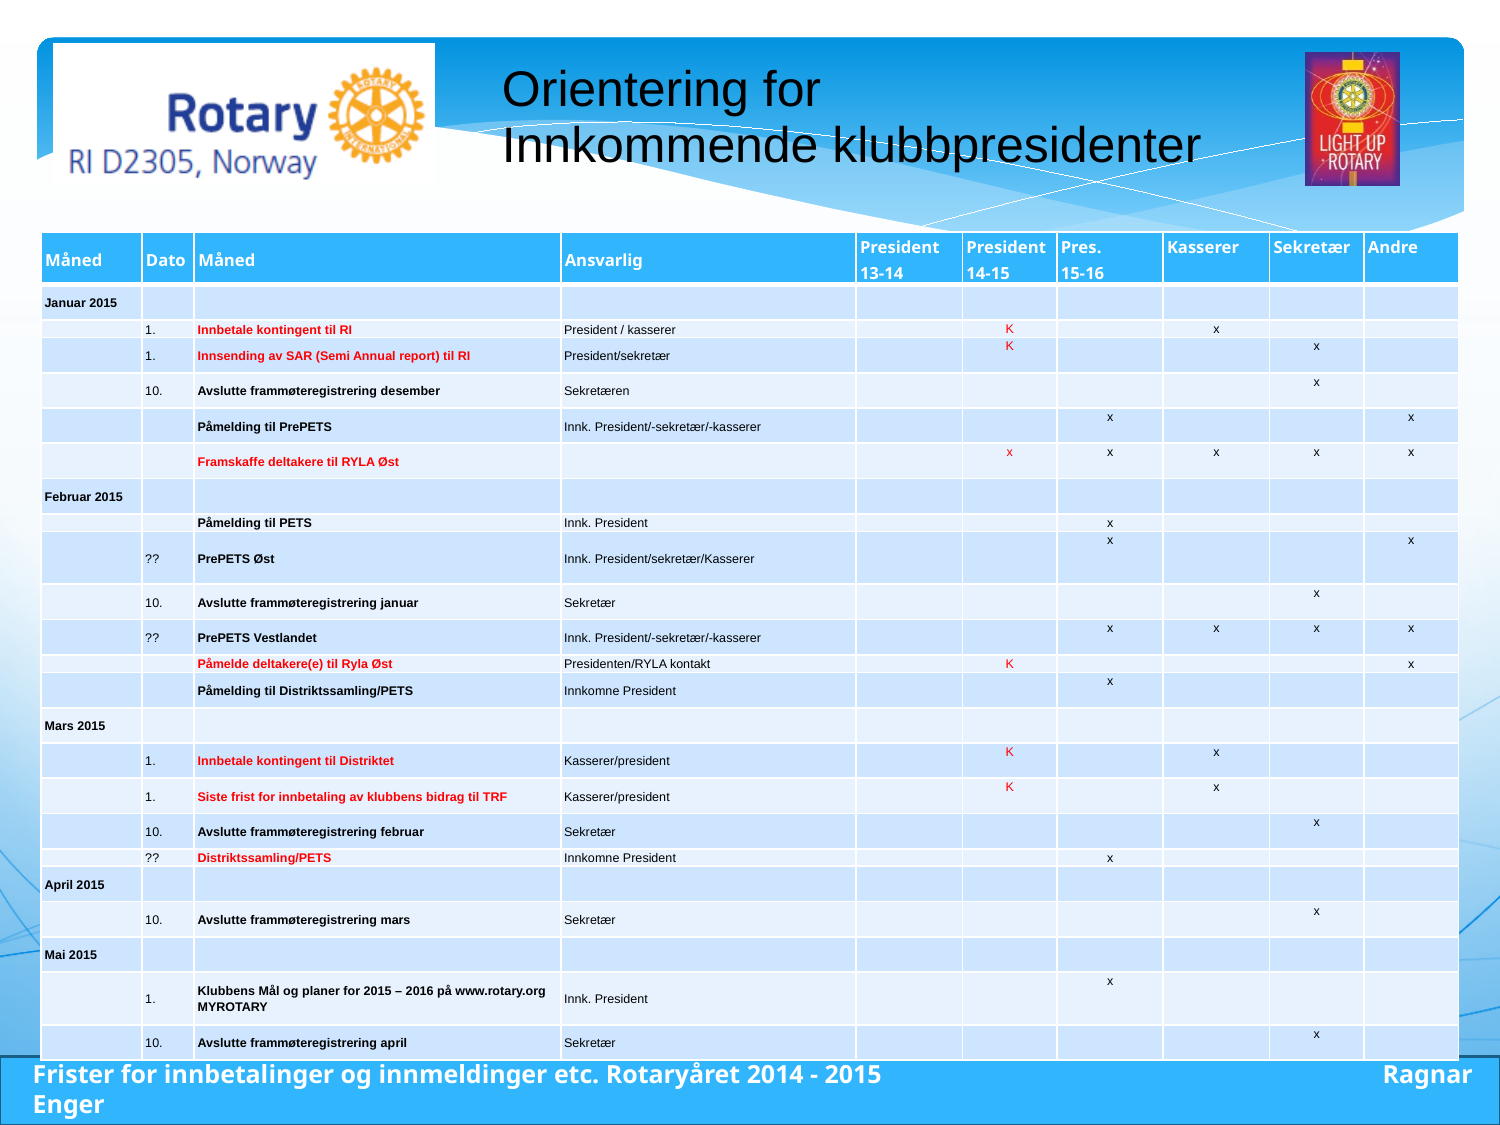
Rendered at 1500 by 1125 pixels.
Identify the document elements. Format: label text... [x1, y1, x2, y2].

table_cell [1365, 814, 1458, 848]
table_cell [1270, 850, 1363, 865]
table_cell Avslutte frammøteregistrering mars [195, 902, 560, 936]
table_cell [42, 620, 141, 654]
table_cell [143, 656, 193, 672]
table_cell [42, 673, 141, 707]
table_cell Påmelding til PETS [195, 515, 560, 531]
table_cell K [963, 321, 1056, 337]
table_cell [963, 479, 1056, 513]
table_cell [857, 673, 962, 707]
table_cell 1. [143, 744, 193, 777]
table_cell [1270, 973, 1363, 1024]
table_header President 14-15 [963, 233, 1056, 282]
table_cell PrePETS Øst [195, 532, 560, 583]
table_cell [857, 709, 962, 742]
table_cell Distriktssamling/PETS [195, 850, 560, 865]
table_cell 1. [143, 338, 193, 372]
table_cell [963, 673, 1056, 707]
table_cell [1058, 338, 1162, 372]
table_cell Sekretær [562, 902, 855, 936]
table_cell April 2015 [42, 867, 141, 901]
table_cell Innkomne President [562, 673, 855, 707]
table_cell Påmelde deltakere(e) til Ryla Øst [195, 656, 560, 672]
table_cell [42, 814, 141, 848]
table_cell [963, 709, 1056, 742]
table_cell [195, 867, 560, 901]
table_cell [1365, 374, 1458, 407]
table_cell Avslutte frammøteregistrering desember [195, 374, 560, 407]
table_cell x [1058, 850, 1162, 865]
table_cell [1164, 673, 1269, 707]
table_cell ?? [143, 620, 193, 654]
table_cell [1058, 938, 1162, 971]
table_cell Januar 2015 [42, 287, 141, 319]
table_cell [963, 409, 1056, 442]
table_cell [562, 867, 855, 901]
table_cell [1058, 1026, 1162, 1059]
table_cell [42, 850, 141, 865]
table_cell [963, 585, 1056, 619]
table_cell Klubbens Mål og planer for 2015 – 2016 på www.rotary.org MYROTARY [195, 973, 560, 1024]
table_cell x [1365, 409, 1458, 442]
table_cell [857, 374, 962, 407]
table_cell [1270, 673, 1363, 707]
table_header Ansvarlig [562, 233, 855, 282]
table_cell [42, 409, 141, 442]
table_cell Innk. President/-sekretær/-kasserer [562, 620, 855, 654]
table_cell x [1164, 321, 1269, 337]
table_cell Innk. President [562, 515, 855, 531]
table_cell [1270, 321, 1363, 337]
table_cell [857, 1026, 962, 1059]
table_cell [1164, 585, 1269, 619]
table_cell [42, 1026, 141, 1059]
table_cell [1365, 287, 1458, 319]
table_cell [1058, 902, 1162, 936]
table_cell [963, 287, 1056, 319]
table_cell Innbetale kontingent til RI [195, 321, 560, 337]
table_cell [143, 709, 193, 742]
table_cell [857, 620, 962, 654]
table_cell x [1058, 444, 1162, 478]
table_cell 10. [143, 1026, 193, 1059]
table_cell [143, 409, 193, 442]
table_header Sekretær [1270, 233, 1363, 282]
table_cell [1270, 867, 1363, 901]
table_cell x [1270, 620, 1363, 654]
table_cell x [1164, 779, 1269, 813]
table_cell [1164, 656, 1269, 672]
table_cell [1365, 321, 1458, 337]
table_cell x [1058, 620, 1162, 654]
table_cell [857, 850, 962, 865]
table_cell [1365, 585, 1458, 619]
table_cell [963, 850, 1056, 865]
table_cell [1164, 515, 1269, 531]
table_cell x [1164, 744, 1269, 777]
table_cell [1164, 867, 1269, 901]
table_cell [963, 515, 1056, 531]
table_cell [42, 444, 141, 478]
table_cell [562, 938, 855, 971]
table_cell x [1058, 673, 1162, 707]
table_cell [857, 902, 962, 936]
table_cell [1058, 779, 1162, 813]
table_cell [963, 532, 1056, 583]
table_cell [195, 287, 560, 319]
table_cell [1270, 744, 1363, 777]
table_cell [562, 709, 855, 742]
table_cell [963, 902, 1056, 936]
table_cell 10. [143, 585, 193, 619]
table_cell [857, 779, 962, 813]
table_cell [1270, 532, 1363, 583]
table_cell [1365, 867, 1458, 901]
table_cell [857, 938, 962, 971]
table_cell [42, 656, 141, 672]
table_cell Mai 2015 [42, 938, 141, 971]
table_cell x [1270, 902, 1363, 936]
table_header Kasserer [1164, 233, 1269, 282]
table_cell x [1058, 515, 1162, 531]
table_cell [857, 479, 962, 513]
table_cell [42, 585, 141, 619]
table_cell 1. [143, 321, 193, 337]
table_cell Påmelding til PrePETS [195, 409, 560, 442]
table_cell [857, 444, 962, 478]
table_cell Avslutte frammøteregistrering januar [195, 585, 560, 619]
table_cell [42, 744, 141, 777]
table_cell [1058, 287, 1162, 319]
text_box [0, 1055, 17, 1125]
table_cell Innk. President/-sekretær/-kasserer [562, 409, 855, 442]
table_cell Sekretær [562, 814, 855, 848]
table_cell [1270, 287, 1363, 319]
table_cell [963, 973, 1056, 1024]
table_cell x [1365, 620, 1458, 654]
table_cell [143, 515, 193, 531]
table_cell [1365, 1026, 1458, 1059]
table_cell [1365, 850, 1458, 865]
table_cell ?? [143, 850, 193, 865]
table_cell [195, 479, 560, 513]
table_cell [1270, 656, 1363, 672]
table_cell [195, 938, 560, 971]
table_cell [1164, 938, 1269, 971]
table_cell x [1058, 532, 1162, 583]
table_cell [1164, 850, 1269, 865]
table_cell [963, 867, 1056, 901]
table_cell [1270, 479, 1363, 513]
table_cell Innk. President [562, 973, 855, 1024]
table_cell 10. [143, 814, 193, 848]
table_cell [1365, 902, 1458, 936]
table_cell x [1058, 409, 1162, 442]
table_cell x [1365, 656, 1458, 672]
table_cell [42, 321, 141, 337]
table_cell Innkomne President [562, 850, 855, 865]
table_cell [857, 656, 962, 672]
table_cell [1164, 287, 1269, 319]
table_cell [1270, 938, 1363, 971]
table_cell [1058, 709, 1162, 742]
table_cell [963, 814, 1056, 848]
table_cell [1164, 709, 1269, 742]
table_cell x [1270, 585, 1363, 619]
table_cell [562, 479, 855, 513]
table_cell [1365, 744, 1458, 777]
table_cell [857, 532, 962, 583]
table_cell [562, 444, 855, 478]
table_cell [857, 973, 962, 1024]
table_cell [1365, 479, 1458, 513]
table_cell [143, 938, 193, 971]
table_cell President / kasserer [562, 321, 855, 337]
table_cell [1058, 744, 1162, 777]
table_cell [1164, 479, 1269, 513]
table_cell Siste frist for innbetaling av klubbens bidrag til TRF [195, 779, 560, 813]
table_cell [1365, 673, 1458, 707]
table_cell [1164, 374, 1269, 407]
table_header President 13-14 [857, 233, 962, 282]
table_cell [1058, 867, 1162, 901]
table_cell [143, 444, 193, 478]
table_cell [857, 585, 962, 619]
table_cell Presidenten/RYLA kontakt [562, 656, 855, 672]
table_cell [857, 744, 962, 777]
table_cell [1270, 409, 1363, 442]
table_cell [143, 673, 193, 707]
table_header Måned [42, 233, 141, 282]
table_cell ?? [143, 532, 193, 583]
table_cell [857, 867, 962, 901]
table_cell [42, 338, 141, 372]
table_cell x [1270, 374, 1363, 407]
table_cell [1164, 1026, 1269, 1059]
table_cell [1058, 479, 1162, 513]
table_cell [1270, 709, 1363, 742]
table_cell Innk. President/sekretær/Kasserer [562, 532, 855, 583]
table_cell K [963, 779, 1056, 813]
table_cell [1164, 973, 1269, 1024]
table_cell [1270, 515, 1363, 531]
table_cell x [1164, 620, 1269, 654]
table_cell x [1270, 338, 1363, 372]
table_cell [857, 515, 962, 531]
table_cell [1365, 709, 1458, 742]
table_cell x [1270, 444, 1363, 478]
table_cell [1365, 338, 1458, 372]
table_cell Framskaffe deltakere til RYLA Øst [195, 444, 560, 478]
table_cell [42, 532, 141, 583]
table_header Pres. 15-16 [1058, 233, 1162, 282]
table_cell Sekretær [562, 1026, 855, 1059]
table_cell Avslutte frammøteregistrering april [195, 1026, 560, 1059]
table_cell PrePETS Vestlandet [195, 620, 560, 654]
footer Frister for innbetalinger og innmeldinger etc. Rotaryåret 2014 - 2015 Ragnar Enger [17, 1052, 1500, 1125]
table_cell [143, 479, 193, 513]
table_cell 1. [143, 973, 193, 1024]
table_cell Sekretær [562, 585, 855, 619]
table_cell [143, 867, 193, 901]
table_cell 10. [143, 374, 193, 407]
table_cell [42, 973, 141, 1024]
table_cell [195, 709, 560, 742]
table_cell [963, 620, 1056, 654]
table_cell [1365, 515, 1458, 531]
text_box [52, 43, 1400, 186]
table_cell x [1365, 532, 1458, 583]
table_header Andre [1365, 233, 1458, 282]
table_cell [1164, 814, 1269, 848]
table_cell [1365, 938, 1458, 971]
table_cell x [1164, 444, 1269, 478]
table_cell [1164, 338, 1269, 372]
table_cell [1365, 779, 1458, 813]
table_cell [1058, 656, 1162, 672]
table_cell Innsending av SAR (Semi Annual report) til RI [195, 338, 560, 372]
table_cell [963, 1026, 1056, 1059]
table_cell Februar 2015 [42, 479, 141, 513]
table_cell Avslutte frammøteregistrering februar [195, 814, 560, 848]
table_cell [42, 515, 141, 531]
table_cell K [963, 656, 1056, 672]
table_cell Kasserer/president [562, 744, 855, 777]
table_cell [857, 409, 962, 442]
table_cell [42, 902, 141, 936]
table_cell x [1270, 1026, 1363, 1059]
table_cell [143, 287, 193, 319]
table_cell Kasserer/president [562, 779, 855, 813]
table_cell x [1058, 973, 1162, 1024]
table_cell [1058, 814, 1162, 848]
table_cell [857, 321, 962, 337]
table_cell Påmelding til Distriktssamling/PETS [195, 673, 560, 707]
table_cell [1164, 532, 1269, 583]
table_cell 10. [143, 902, 193, 936]
table_cell [562, 287, 855, 319]
table_cell [1058, 321, 1162, 337]
table_cell President/sekretær [562, 338, 855, 372]
table_cell Sekretæren [562, 374, 855, 407]
table_cell K [963, 338, 1056, 372]
table_cell [1365, 973, 1458, 1024]
table_cell [857, 814, 962, 848]
table_cell [1164, 409, 1269, 442]
table_cell x [963, 444, 1056, 478]
table_cell [1058, 585, 1162, 619]
table_cell [1270, 779, 1363, 813]
table_cell [1058, 374, 1162, 407]
table_cell x [1365, 444, 1458, 478]
table_cell [42, 374, 141, 407]
table_header Dato [143, 233, 193, 282]
table_cell [963, 374, 1056, 407]
table_cell Mars 2015 [42, 709, 141, 742]
table_cell 1. [143, 779, 193, 813]
table_cell K [963, 744, 1056, 777]
table_cell [857, 338, 962, 372]
table_header Måned [195, 233, 560, 282]
table_cell Innbetale kontingent til Distriktet [195, 744, 560, 777]
table_cell x [1270, 814, 1363, 848]
table_cell [963, 938, 1056, 971]
table_cell [1164, 902, 1269, 936]
table_cell [857, 287, 962, 319]
table_cell [42, 779, 141, 813]
